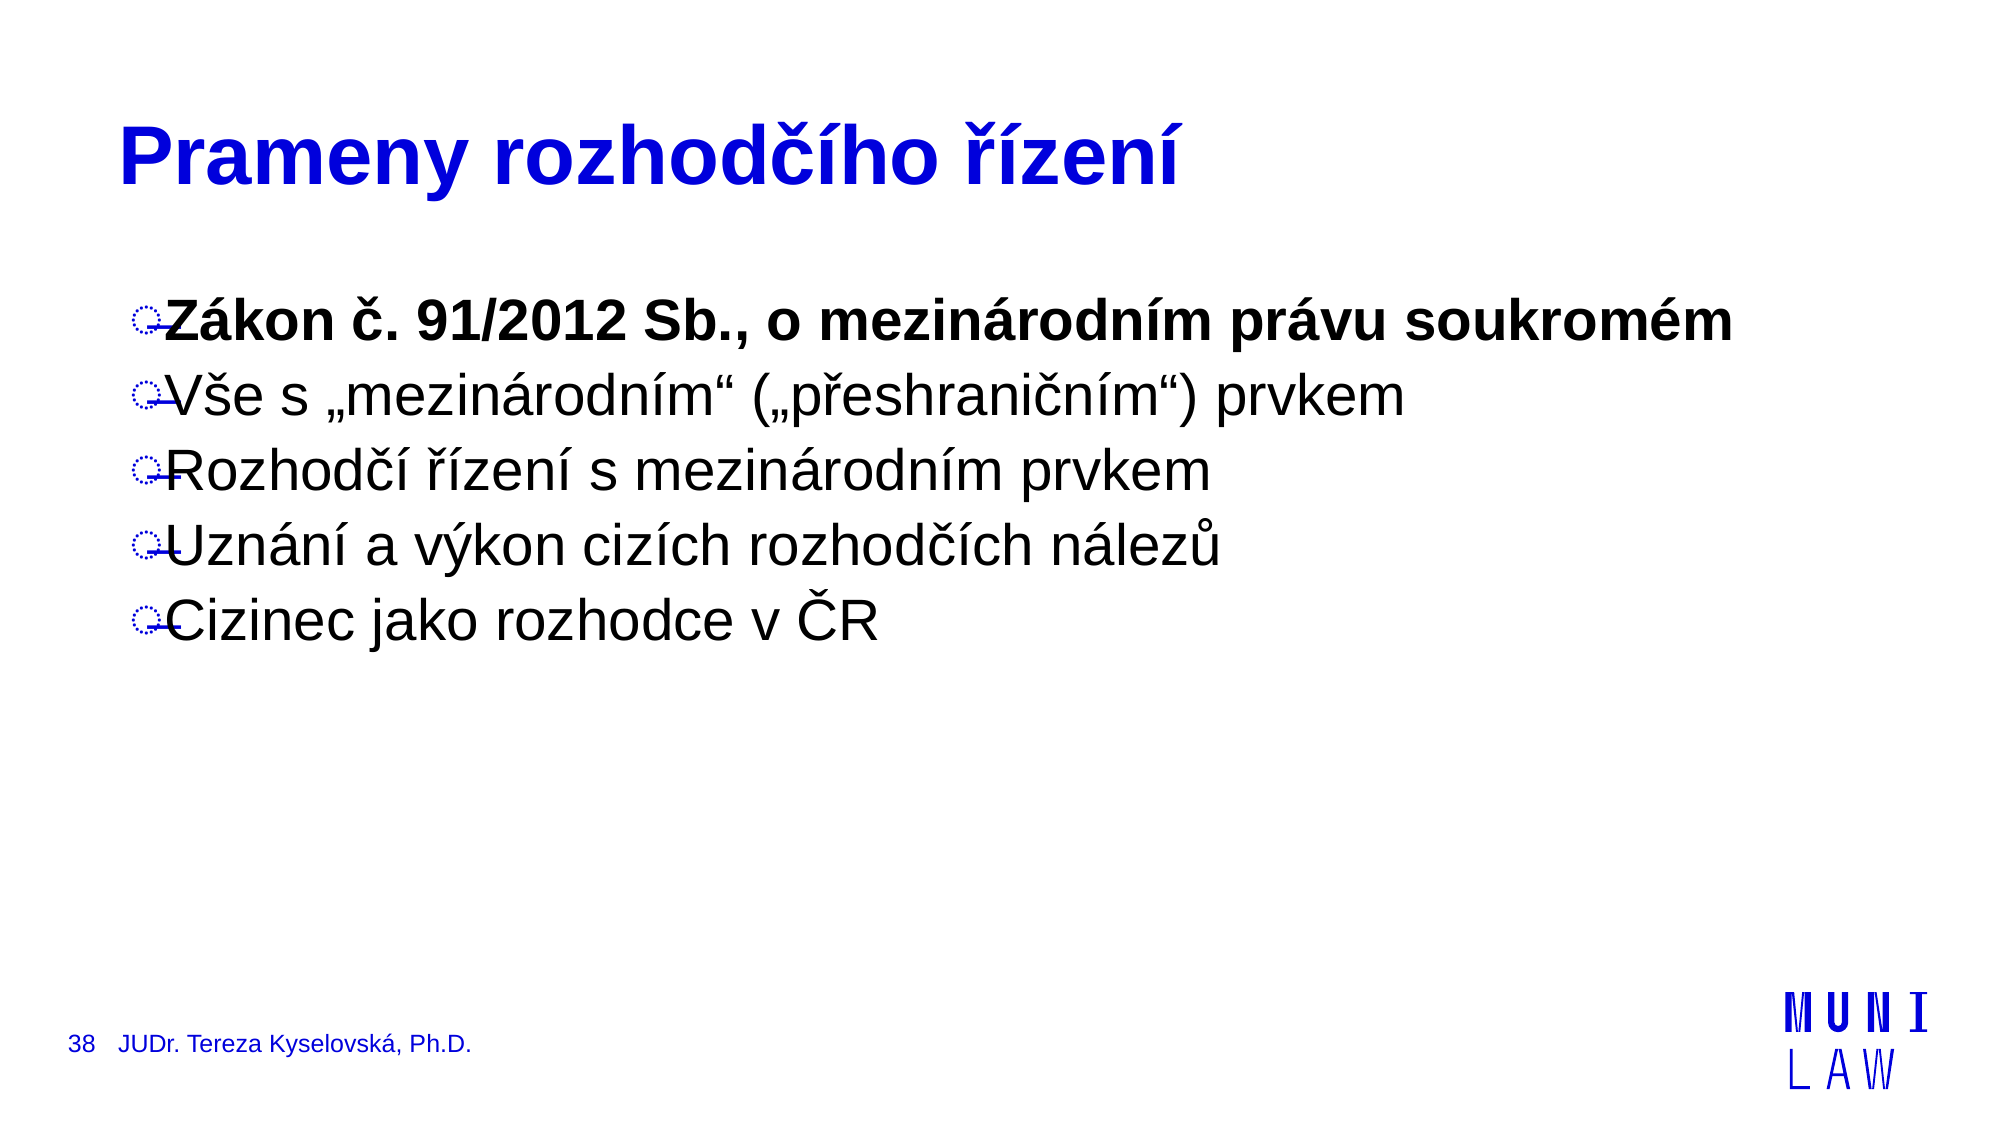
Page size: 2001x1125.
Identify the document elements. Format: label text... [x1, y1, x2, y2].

list Zákon č. 91/2012 Sb., o mezinárodním právu soukromém Vše s „mezinárodním“ („přeshraničním“) prvkem Rozhodčí řízení s mezinárodním prvkem Uznání a výkon cizích rozhodčích nálezů Cizinec jako rozhodce v ČR [118, 277, 1883, 957]
title Prameny rozhodčího řízení [118, 118, 1883, 193]
slide_number 38 [67, 1021, 110, 1063]
footer JUDr. Tereza Kyselovská, Ph.D. [118, 1021, 1418, 1063]
